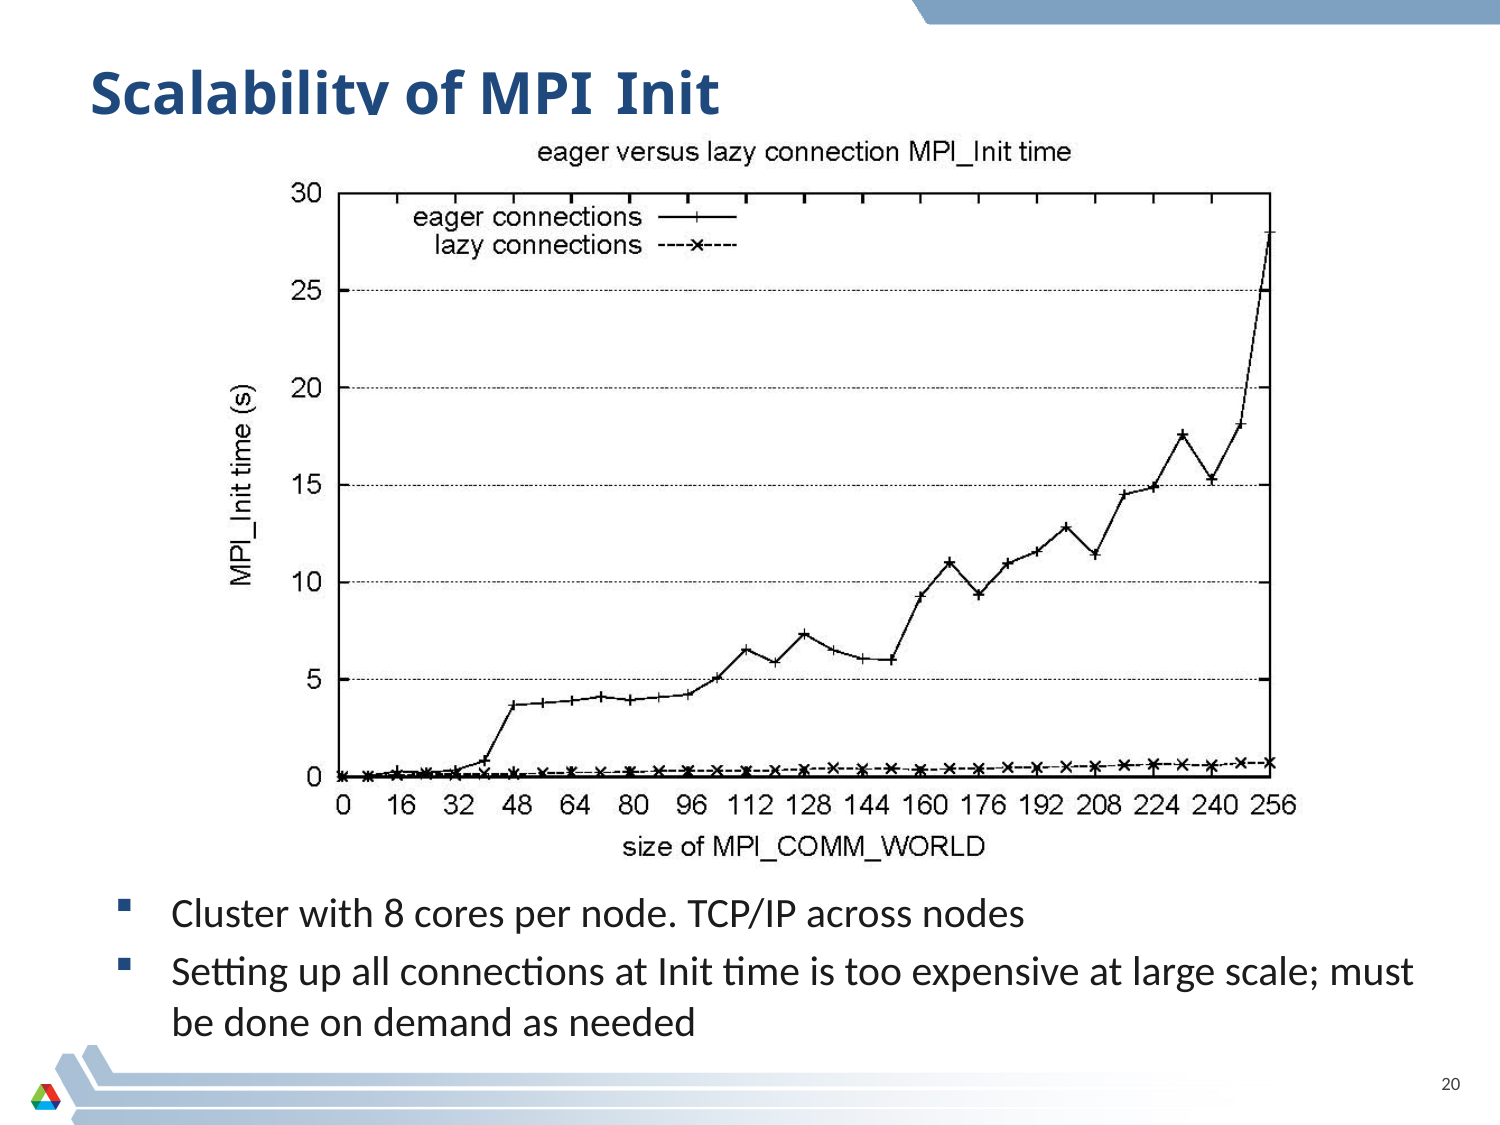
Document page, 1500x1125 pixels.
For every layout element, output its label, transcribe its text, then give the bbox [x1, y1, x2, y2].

slide_number 20 [1412, 1064, 1476, 1125]
picture [199, 114, 1326, 894]
picture [0, 0, 1500, 26]
list Cluster with 8 cores per node. TCP/IP across nodes Setting up all connections at Init time is too expensive at large scale; must be done on demand as needed [99, 878, 1450, 1054]
picture [0, 1037, 1500, 1125]
title Scalability of MPI_Init [75, 48, 1500, 133]
